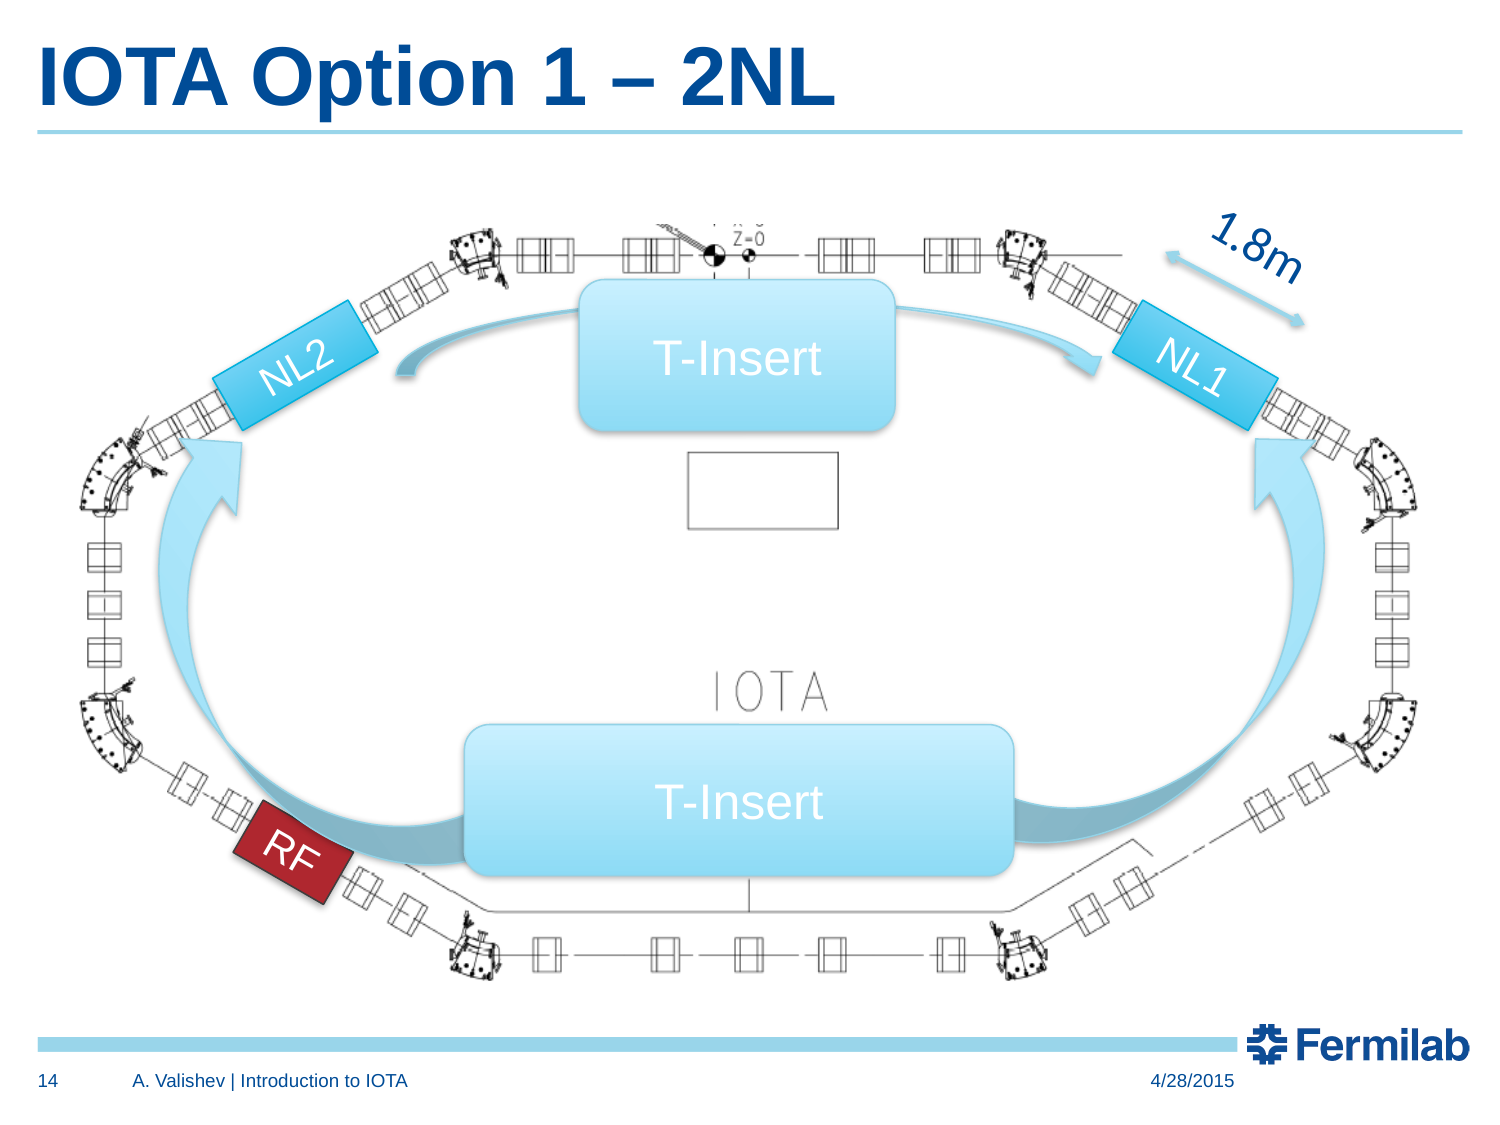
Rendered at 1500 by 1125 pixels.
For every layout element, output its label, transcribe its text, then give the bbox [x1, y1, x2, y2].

text_box 1.8m [1196, 177, 1301, 223]
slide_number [1058, 1068, 1235, 1109]
title IOTA Option 1 – 2NL [37, 17, 1463, 123]
picture [0, 0, 1500, 1125]
slide_number 14 [37, 1068, 111, 1109]
footer A. Valishev | Introduction to IOTA [132, 1068, 1014, 1109]
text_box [1164, 251, 1306, 326]
